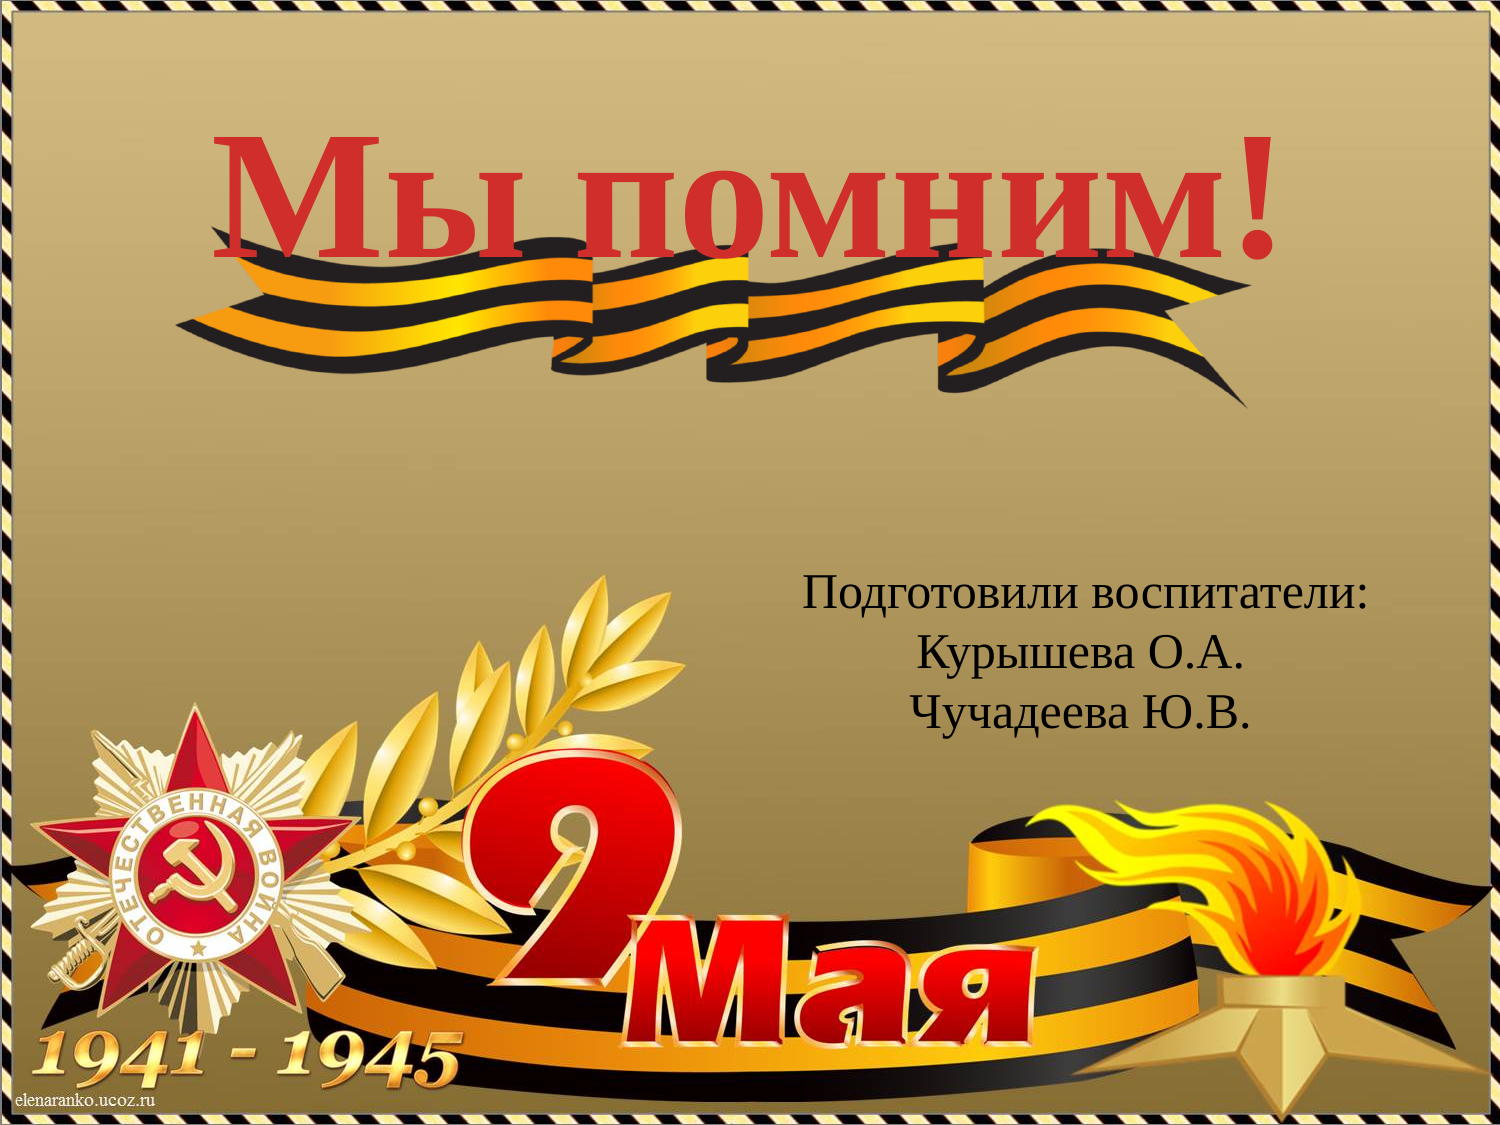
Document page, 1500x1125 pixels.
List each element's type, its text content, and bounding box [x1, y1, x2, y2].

picture [0, 0, 1500, 1125]
subtitle Подготовили воспитатели: Курышева О.А. Чучадеева Ю.В. [690, 550, 1471, 787]
title Мы помним! [29, 63, 1471, 306]
